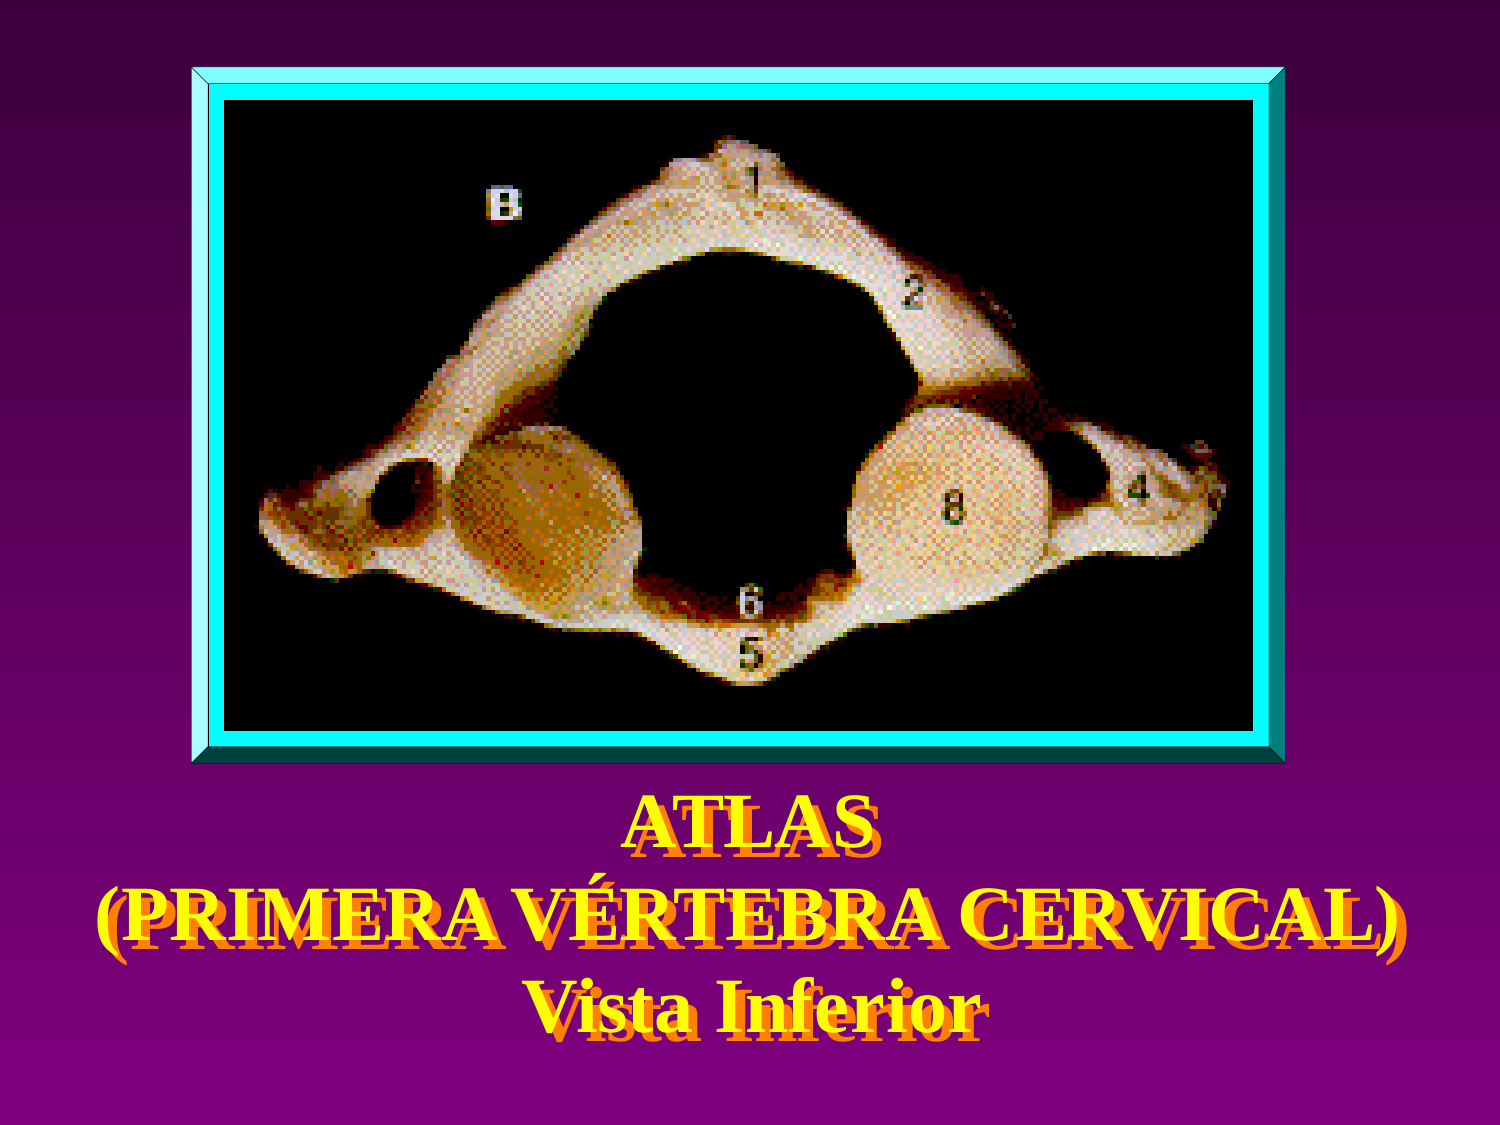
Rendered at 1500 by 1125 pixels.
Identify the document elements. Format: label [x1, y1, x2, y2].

picture [87, 769, 1425, 1066]
picture [187, 62, 1288, 767]
